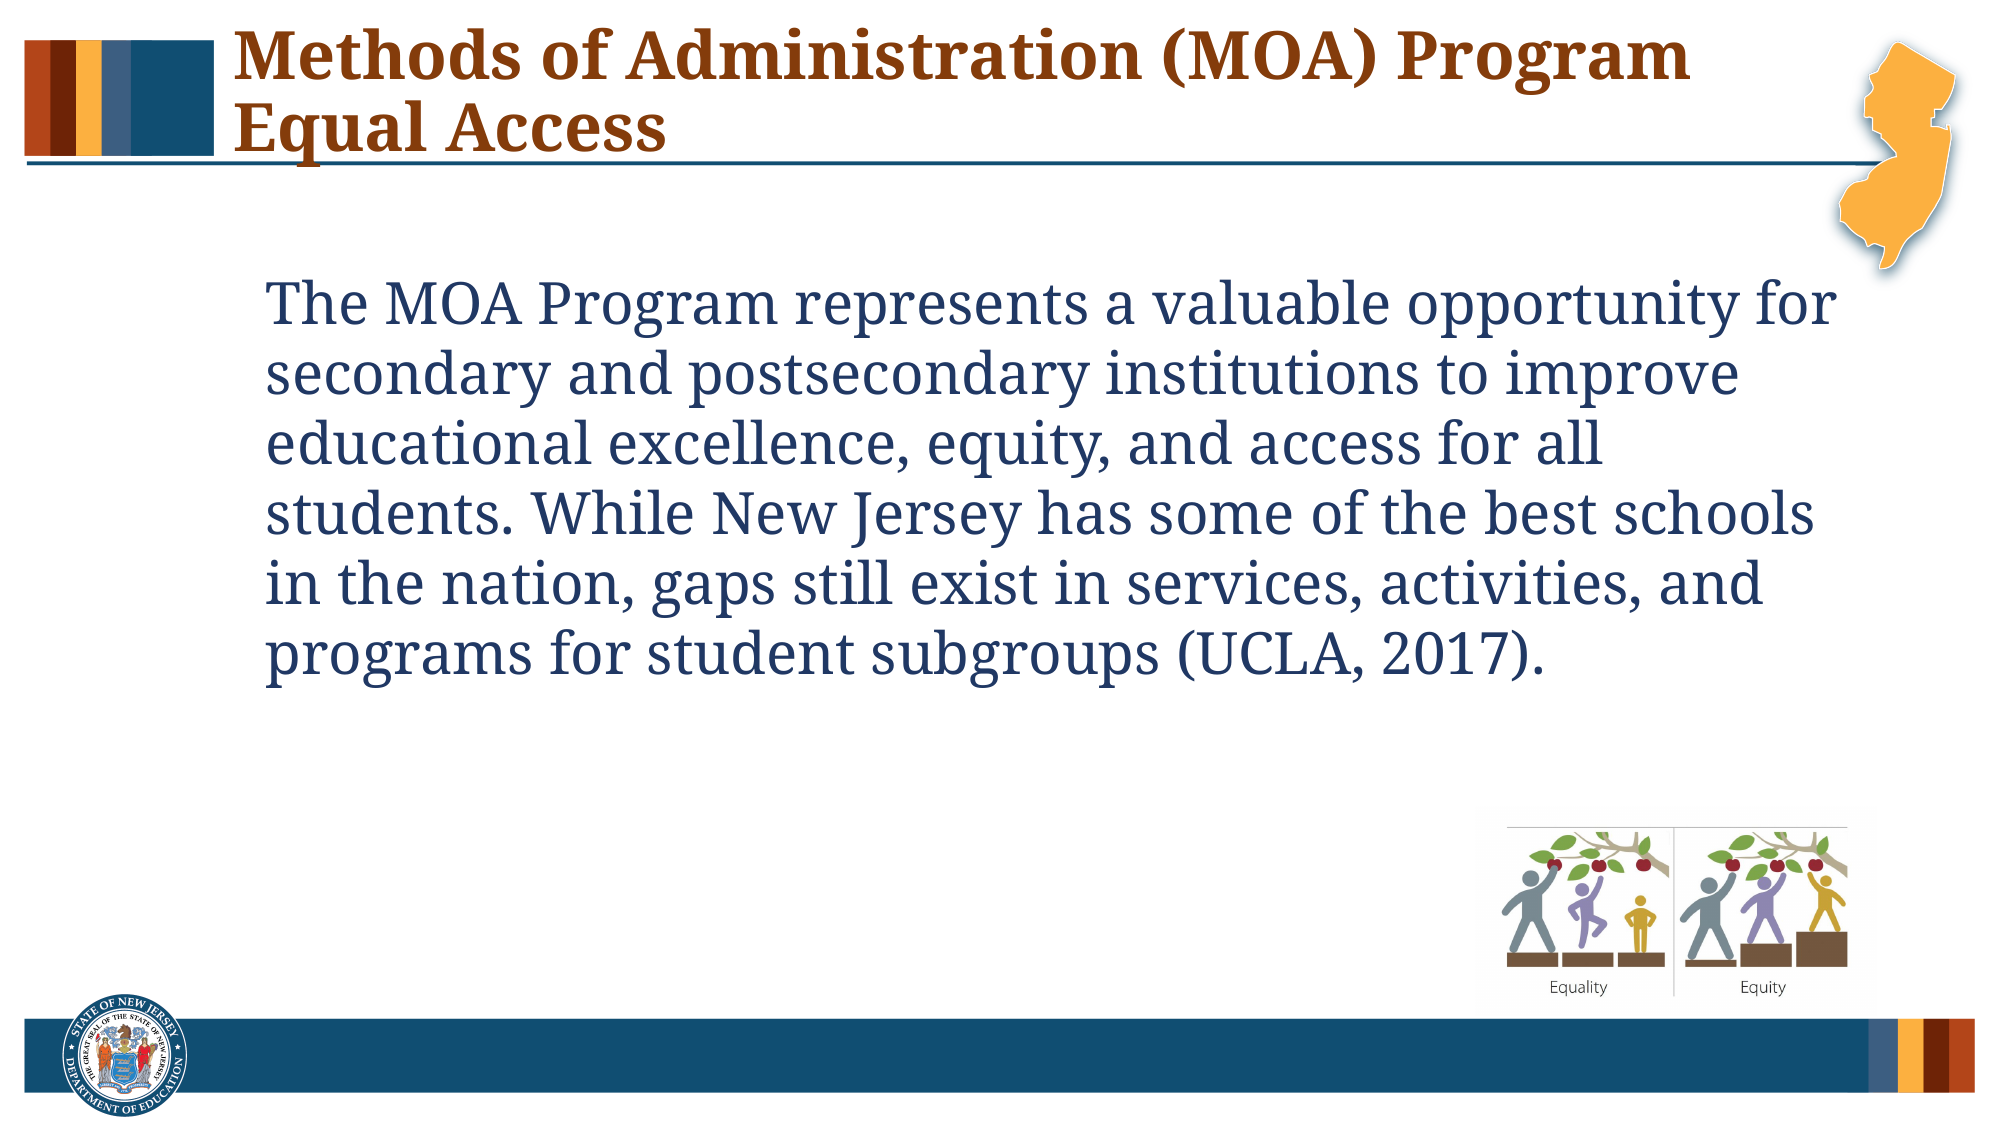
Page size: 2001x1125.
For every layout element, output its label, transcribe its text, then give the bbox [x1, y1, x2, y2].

picture [24, 806, 1975, 1119]
picture [24, 26, 1976, 295]
list The MOA Program represents a valuable opportunity for secondary and postsecondary institutions to improve educational excellence, equity, and access for all students. While New Jersey has some of the best schools in the nation, gaps still exist in services, activities, and programs for student subgroups (UCLA, 2017). [250, 258, 1976, 912]
title Methods of Administration (MOA) Program Equal Access [218, 0, 1945, 204]
